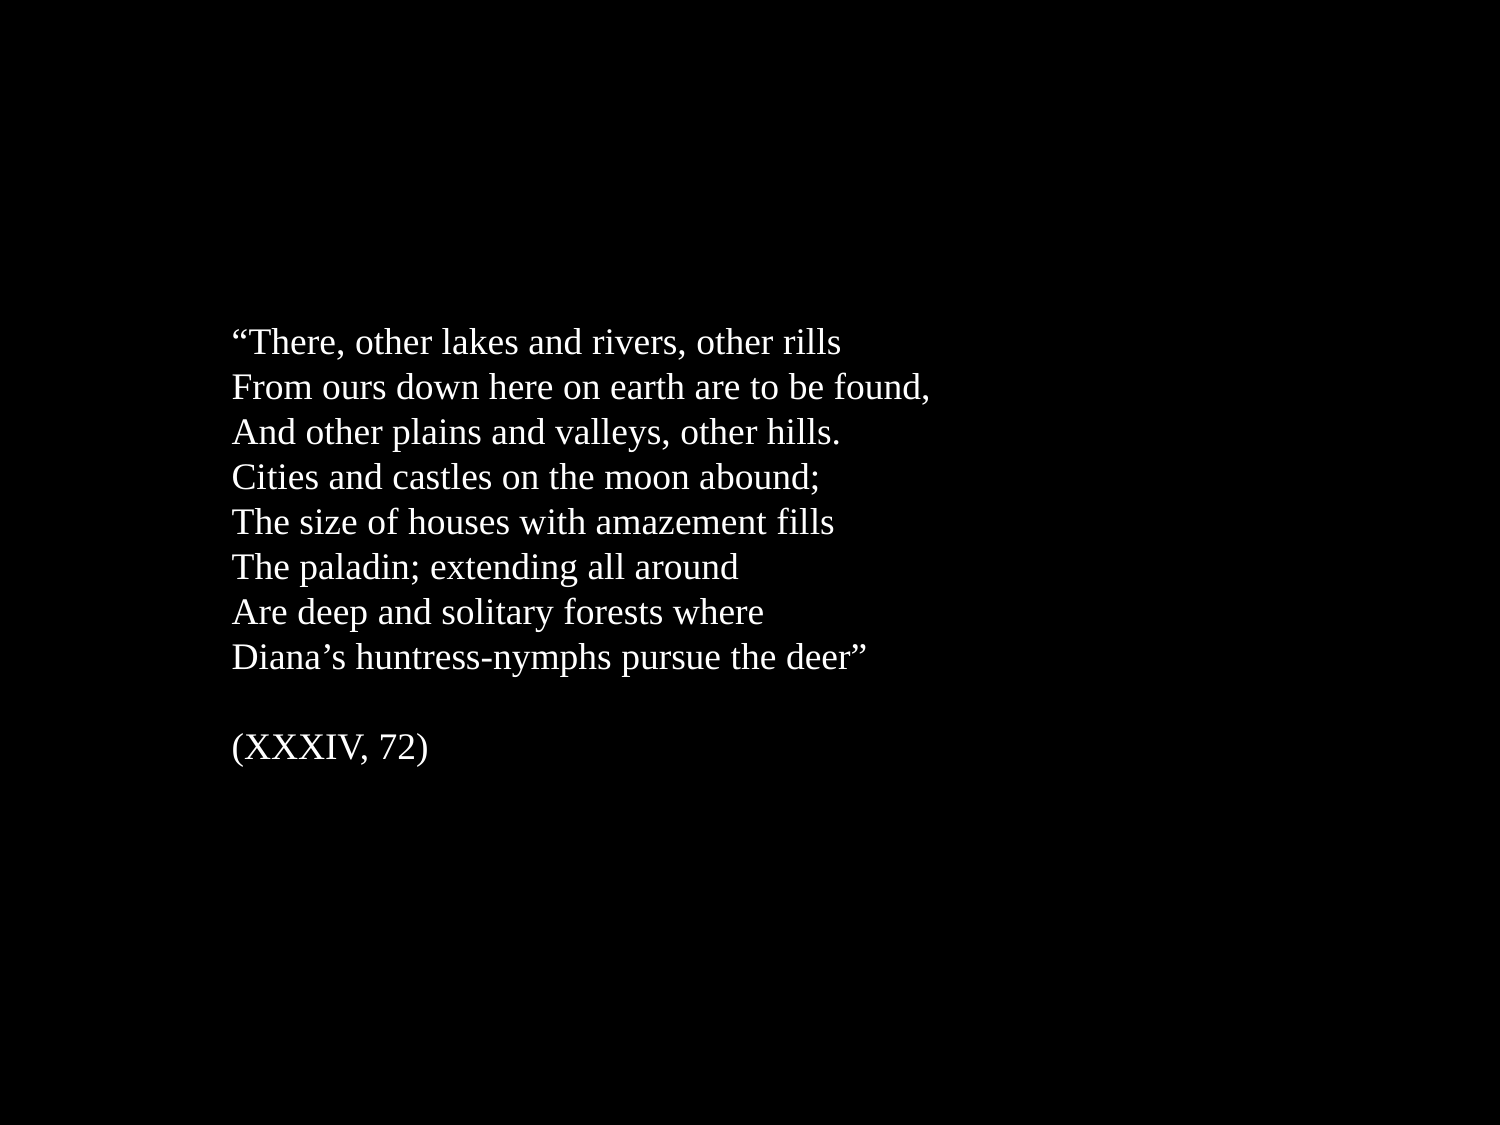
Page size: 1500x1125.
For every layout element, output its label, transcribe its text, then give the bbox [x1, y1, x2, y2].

text_box “There, other lakes and rivers, other rills From ours down here on earth are to be found, And other plains and valleys, other hills. Cities and castles on the moon abound; The size of houses with amazement fills The paladin; extending all around Are deep and solitary forests where Diana’s huntress-nymphs pursue the deer” (XXXIV, 72) [216, 309, 1315, 775]
